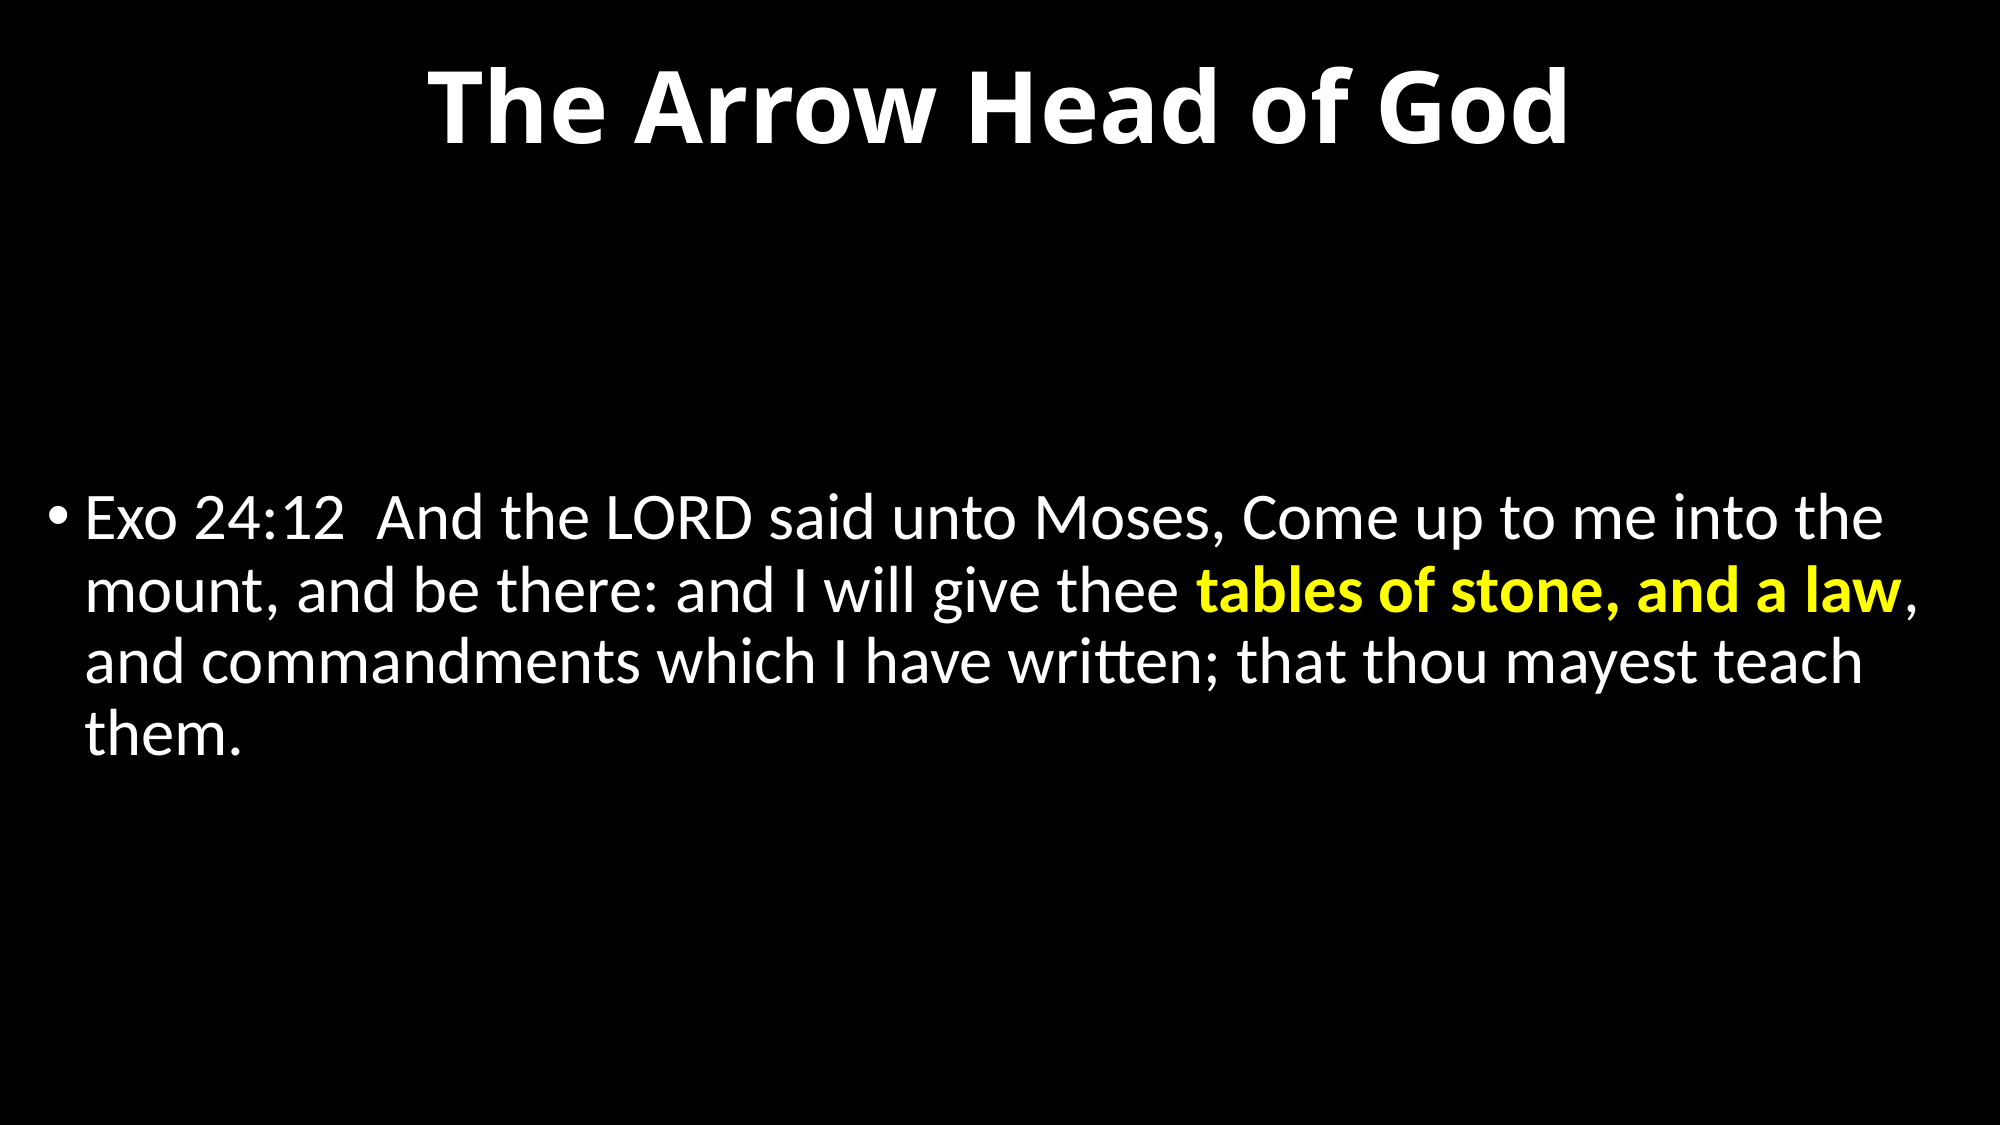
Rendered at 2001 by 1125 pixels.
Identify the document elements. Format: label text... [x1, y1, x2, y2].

title The Arrow Head of God [137, 2, 1863, 173]
list Exo 24:12 And the LORD said unto Moses, Come up to me into the mount, and be there: and I will give thee tables of stone, and a law, and commandments which I have written; that thou mayest teach them. [31, 173, 1963, 1080]
